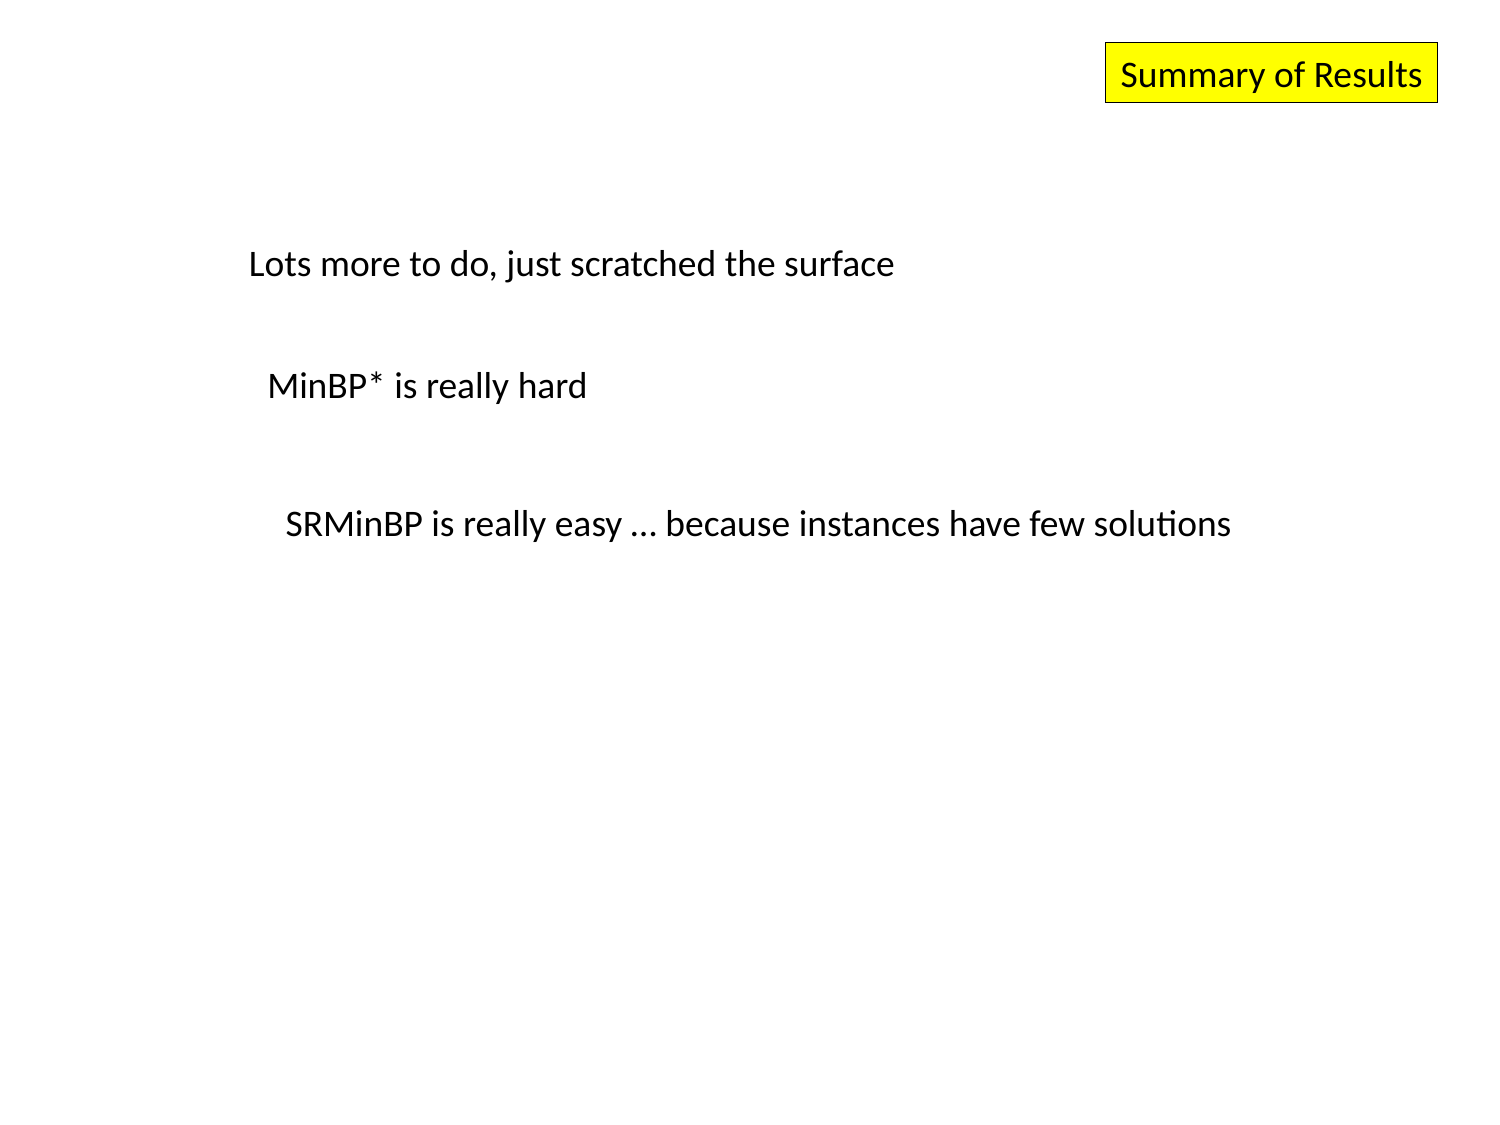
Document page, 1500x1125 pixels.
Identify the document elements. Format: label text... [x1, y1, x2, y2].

text_box Summary of Results [1105, 42, 1438, 103]
text_box MinBP* is really hard [252, 353, 604, 414]
text_box Lots more to do, just scratched the surface [234, 231, 911, 292]
text_box SRMinBP is really easy … because instances have few solutions [270, 491, 1248, 552]
